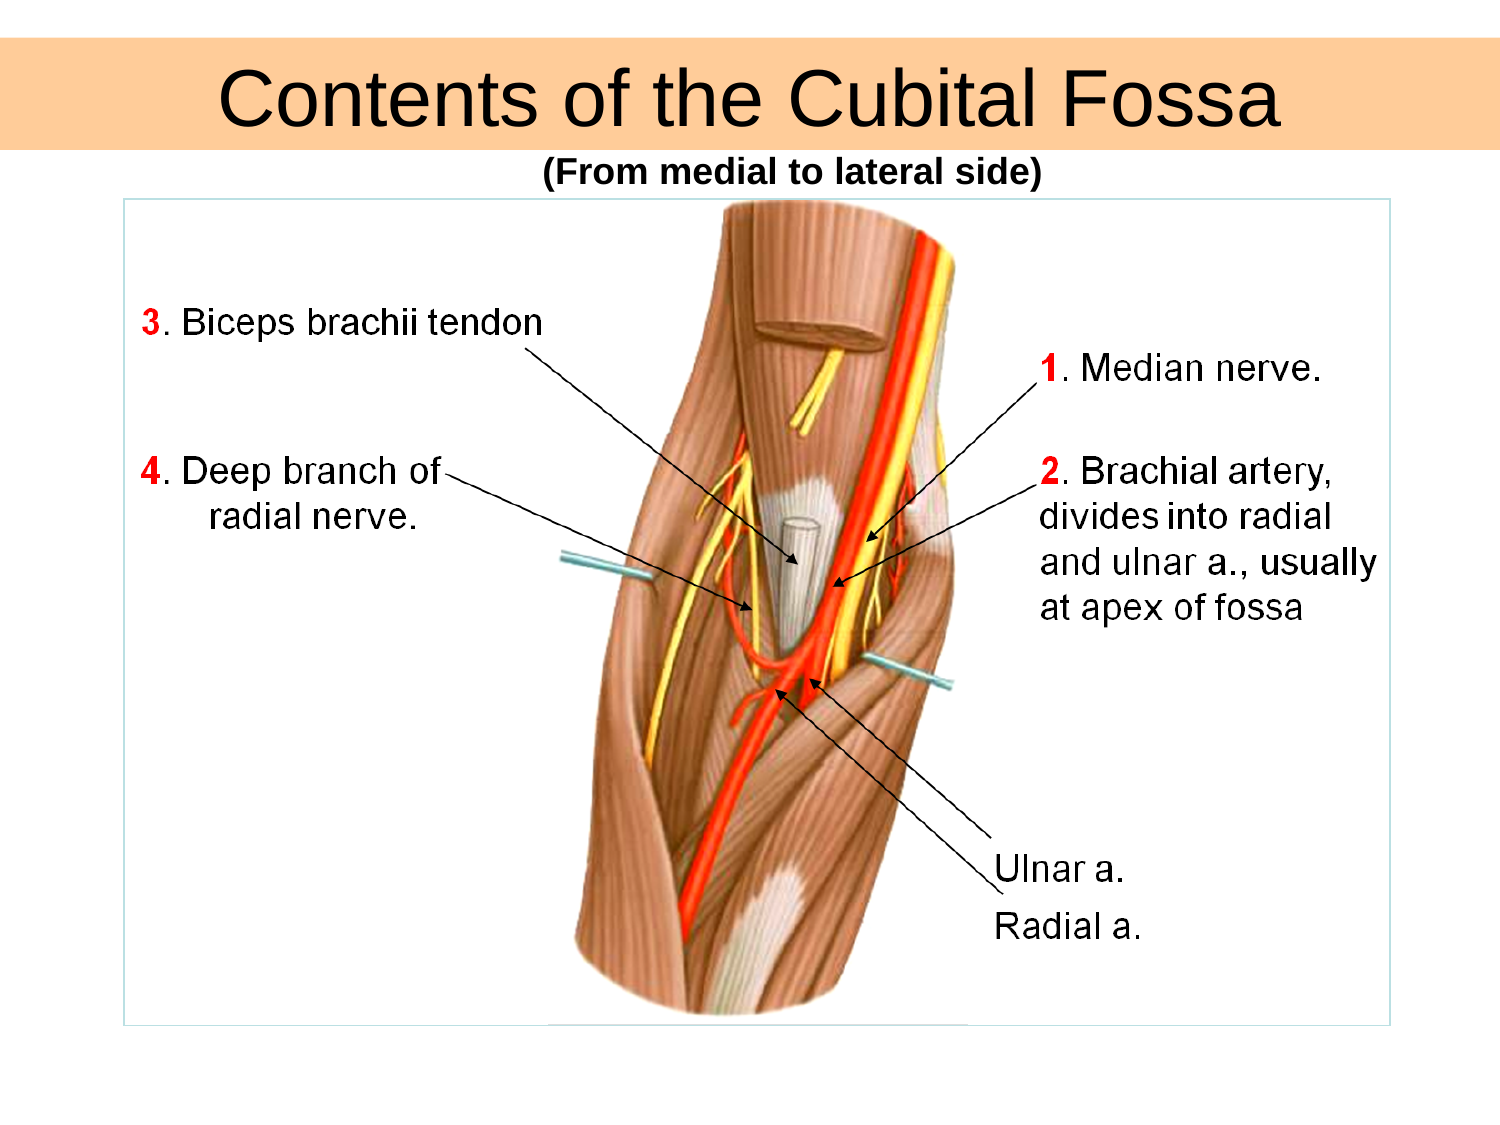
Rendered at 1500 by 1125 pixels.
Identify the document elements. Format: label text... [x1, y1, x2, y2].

title Contents of the Cubital Fossa [0, 37, 1500, 150]
picture [124, 199, 1390, 1026]
text_box (From medial to lateral side) [527, 139, 1058, 198]
